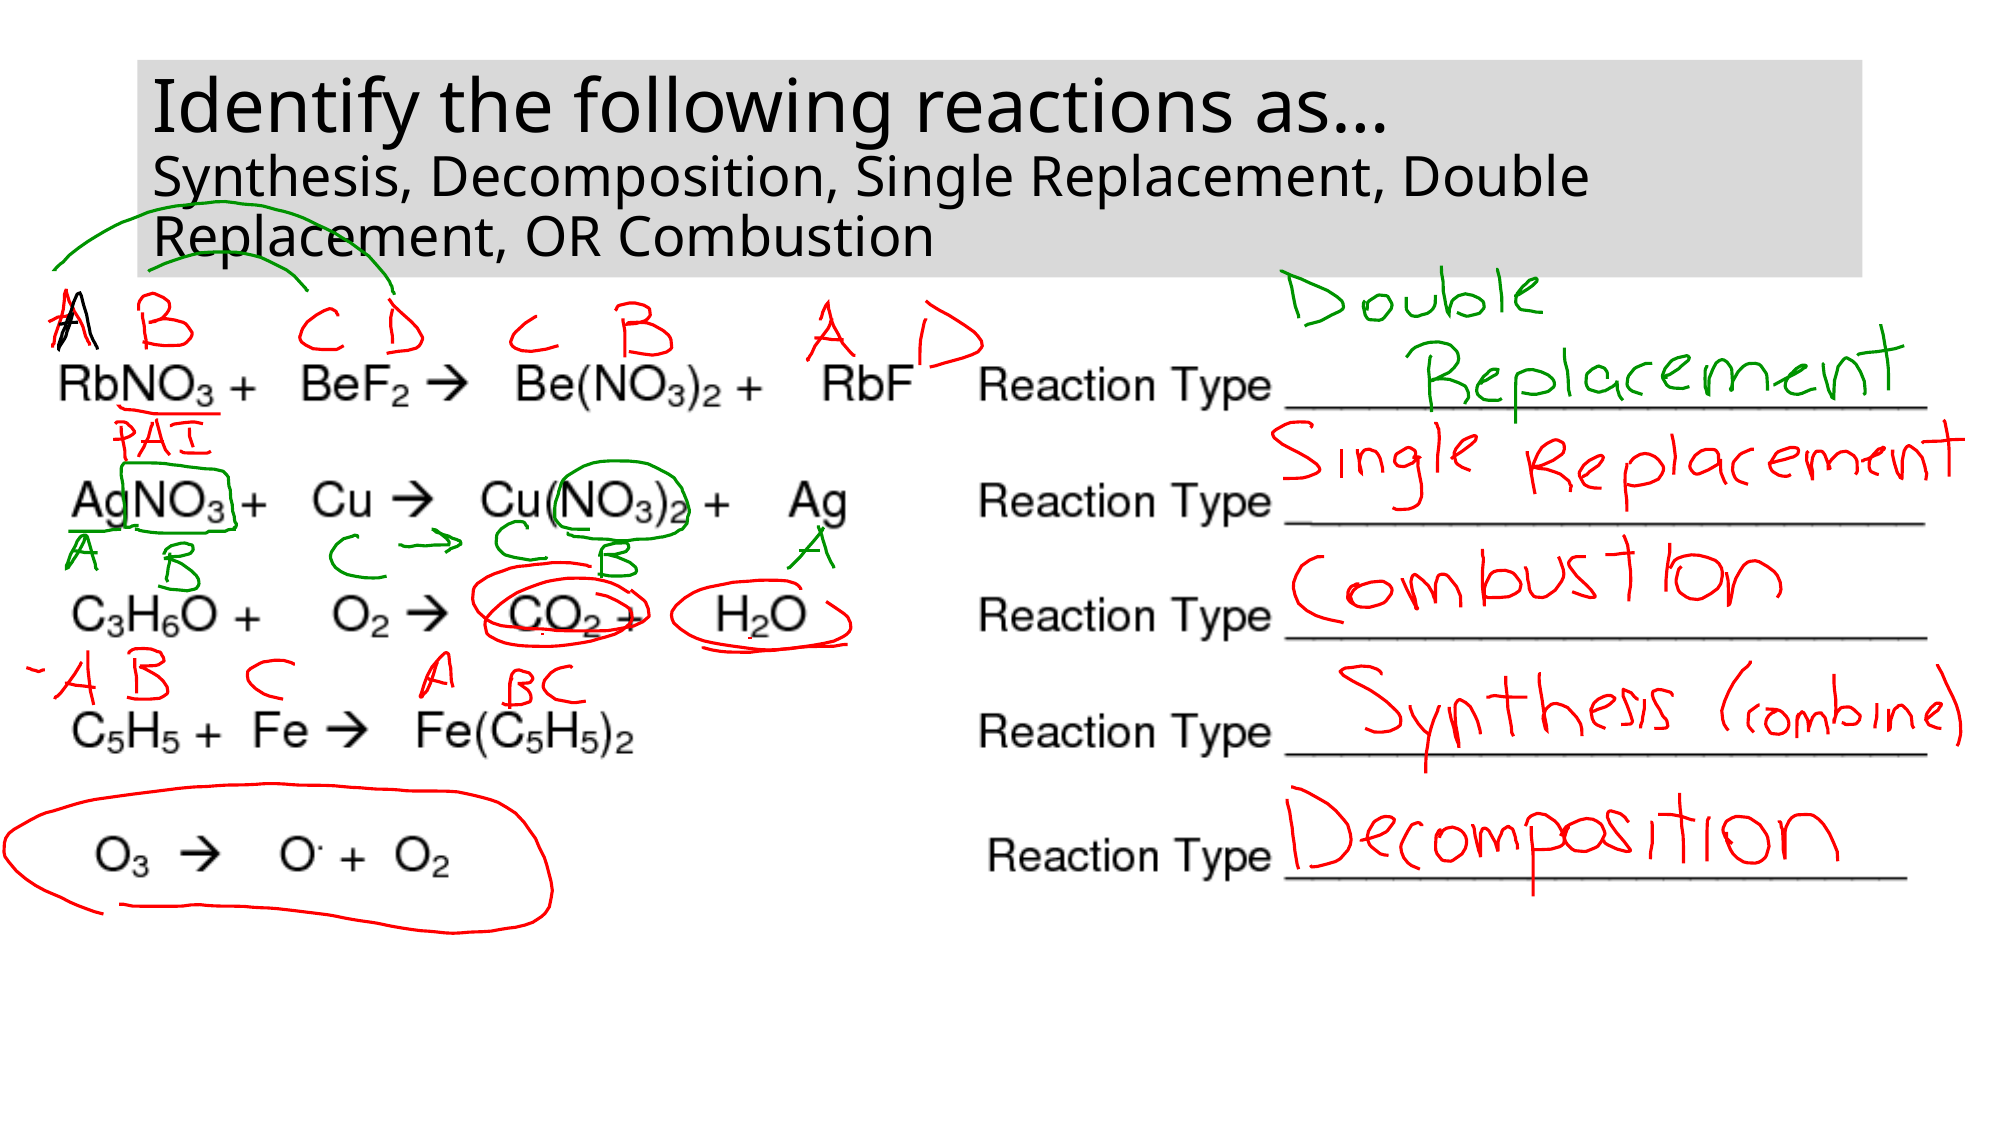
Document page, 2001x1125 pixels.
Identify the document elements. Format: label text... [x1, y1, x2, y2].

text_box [420, 652, 586, 709]
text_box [1272, 419, 1965, 512]
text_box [54, 648, 295, 706]
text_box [1281, 265, 1905, 424]
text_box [138, 293, 193, 350]
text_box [121, 462, 387, 591]
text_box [1287, 786, 1838, 897]
text_box [77, 784, 501, 803]
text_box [472, 562, 848, 653]
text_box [66, 529, 122, 571]
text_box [484, 578, 851, 650]
text_box [3, 804, 72, 904]
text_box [807, 300, 983, 368]
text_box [48, 288, 90, 348]
text_box [510, 315, 556, 341]
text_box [113, 419, 211, 461]
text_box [54, 201, 395, 295]
picture [42, 341, 1958, 784]
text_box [386, 298, 423, 354]
text_box [299, 308, 343, 341]
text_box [1293, 535, 1782, 623]
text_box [615, 302, 672, 358]
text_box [58, 292, 98, 350]
text_box [309, 913, 546, 934]
text_box [26, 667, 42, 673]
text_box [1340, 662, 1961, 774]
picture [72, 803, 1933, 913]
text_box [554, 460, 834, 579]
picture [1905, 341, 1958, 419]
title Identify the following reactions as… Synthesis, Decomposition, Single Replacement, Double Replacement, OR Combustion [137, 59, 1863, 278]
